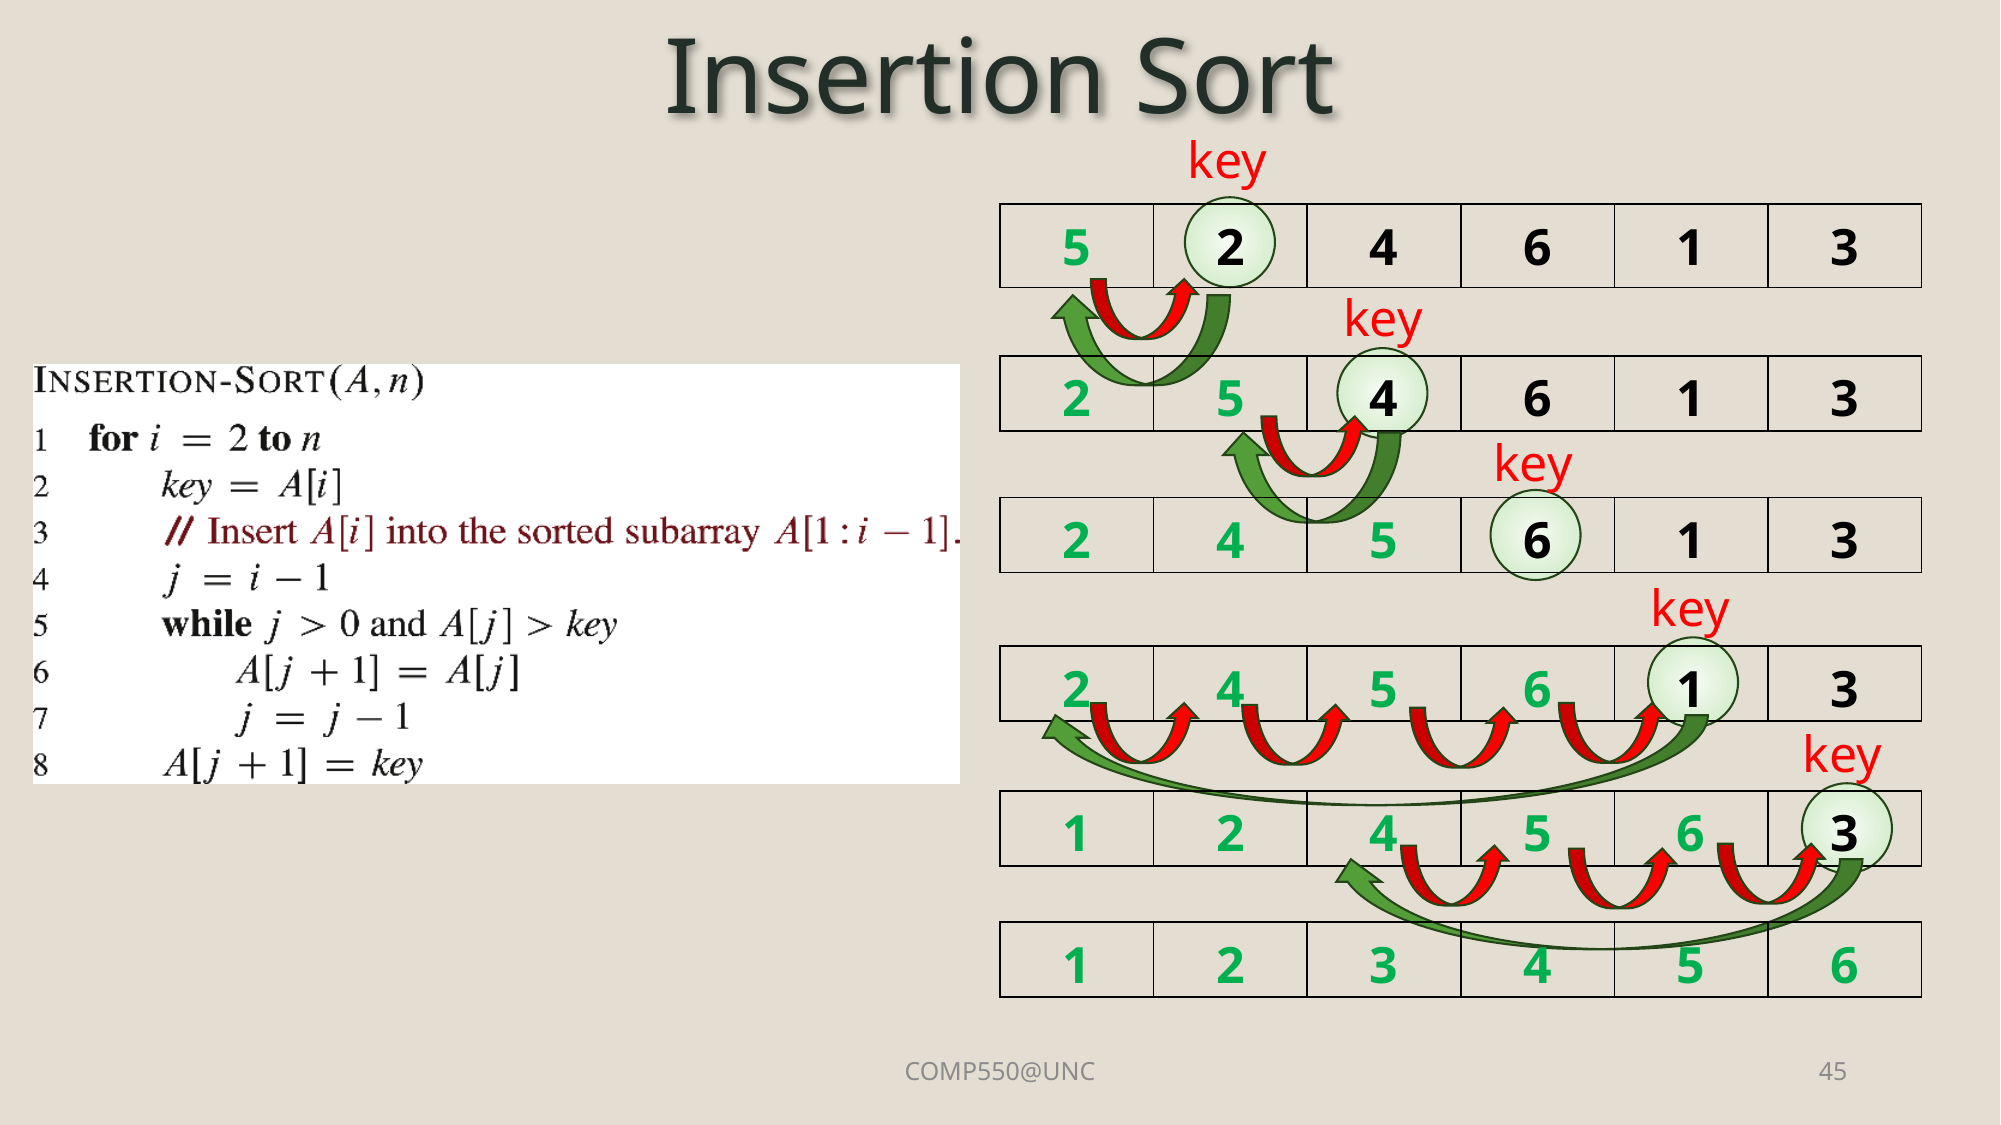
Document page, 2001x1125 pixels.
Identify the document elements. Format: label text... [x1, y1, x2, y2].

table_header 2 [1154, 205, 1306, 287]
text_box [1187, 294, 1232, 355]
table_header 2 [1154, 792, 1306, 865]
text_box [1220, 431, 1279, 497]
table_header 1 [1001, 923, 1153, 996]
footer COMP550@UNC [662, 1042, 1338, 1103]
text_box [1041, 713, 1215, 790]
text_box [1567, 847, 1679, 910]
text_box [1409, 706, 1520, 769]
table_header 3 [1769, 498, 1921, 572]
text_box key [1478, 423, 1593, 499]
table_header 1 [1615, 647, 1767, 720]
text_box [1334, 857, 1434, 921]
text_box key [1328, 279, 1443, 354]
table_header 6 [1462, 357, 1614, 430]
text_box [1089, 701, 1201, 765]
table_header 4 [1462, 923, 1614, 996]
text_box [1400, 844, 1511, 907]
table_header 4 [1308, 792, 1460, 865]
text_box [1089, 277, 1201, 341]
slide_number 45 [1412, 1042, 1863, 1103]
text_box [1354, 431, 1402, 497]
text_box [1716, 842, 1828, 905]
text_box [1822, 867, 1837, 873]
text_box [1537, 714, 1709, 790]
table_header 5 [1462, 792, 1614, 865]
text_box [1260, 414, 1371, 478]
table_header 1 [1615, 205, 1767, 287]
table_header 3 [1769, 357, 1921, 430]
table_header 5 [1308, 498, 1460, 572]
table_header 1 [1615, 357, 1767, 430]
text_box [1669, 722, 1683, 727]
text_box [1862, 867, 1872, 872]
table_header 5 [1001, 205, 1153, 287]
text_box key [1635, 569, 1751, 645]
text_box [1241, 703, 1352, 766]
table_header 6 [1615, 792, 1767, 865]
text_box [1768, 858, 1864, 921]
table_header 4 [1154, 647, 1306, 720]
text_box [1362, 432, 1377, 439]
text_box [1509, 573, 1562, 582]
picture [32, 364, 960, 784]
text_box key [1172, 121, 1288, 197]
table_header 1 [1001, 792, 1153, 865]
table_header 2 [1154, 923, 1306, 996]
table_header 4 [1308, 205, 1460, 287]
table_header 2 [1001, 498, 1153, 572]
text_box [1557, 701, 1669, 764]
table_header 5 [1154, 357, 1306, 430]
table_header 4 [1154, 498, 1306, 572]
table_header 6 [1462, 647, 1614, 720]
table_header 6 [1462, 205, 1614, 287]
title Insertion Sort [137, 3, 1863, 157]
table_header 2 [1001, 647, 1153, 720]
table_header 4 [1308, 357, 1460, 430]
table_header 6 [1769, 923, 1921, 996]
table_header 3 [1308, 923, 1460, 996]
text_box [1707, 722, 1717, 727]
table_header 1 [1615, 498, 1767, 572]
table_header 2 [1001, 357, 1153, 430]
table_header 3 [1769, 647, 1921, 720]
table_header 6 [1462, 498, 1614, 572]
table_header 3 [1769, 205, 1921, 287]
text_box [1205, 197, 1254, 203]
text_box key [1788, 715, 1903, 791]
text_box [1050, 293, 1104, 355]
table_header 5 [1308, 647, 1460, 720]
table_header 5 [1615, 923, 1767, 996]
table_header 3 [1769, 792, 1921, 865]
